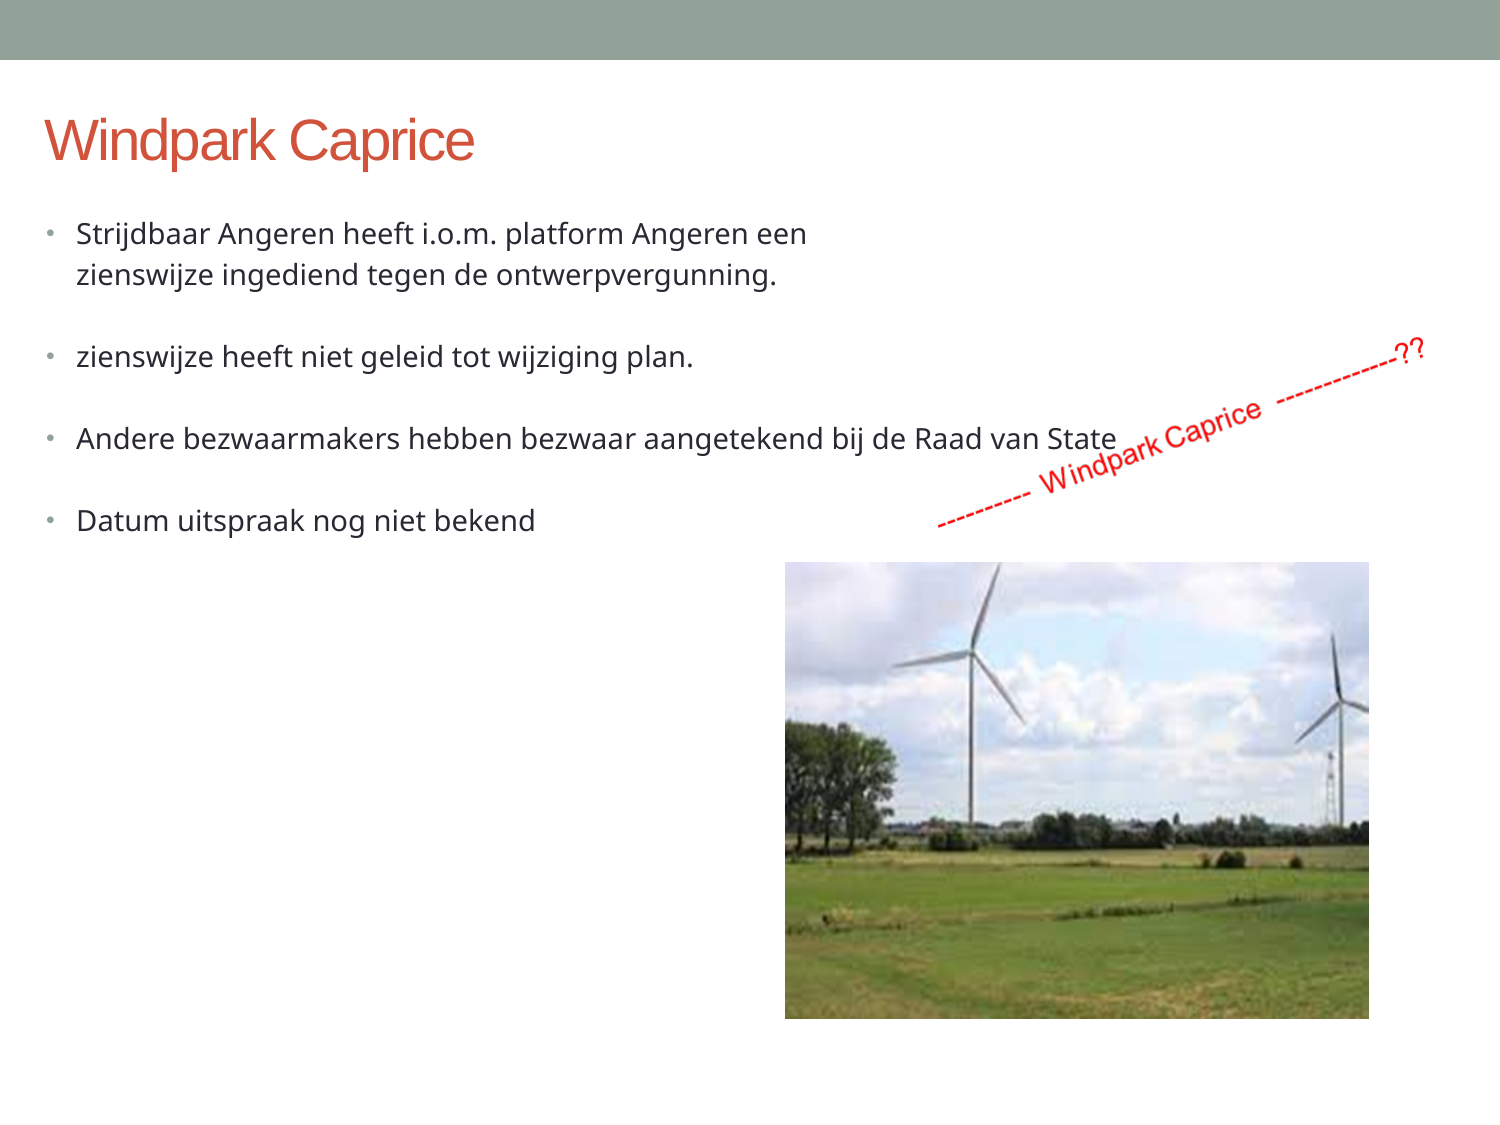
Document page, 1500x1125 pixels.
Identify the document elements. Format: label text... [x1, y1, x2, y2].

title Windpark Caprice [29, 90, 1230, 185]
picture [785, 314, 1455, 1019]
list Strijdbaar Angeren heeft i.o.m. platform Angeren een zienswijze ingediend tegen de ontwerpvergunning. zienswijze heeft niet geleid tot wijziging plan. Andere bezwaarmakers hebben bezwaar aangetekend bij de Raad van State Datum uitspraak nog niet bekend [31, 208, 1437, 1125]
